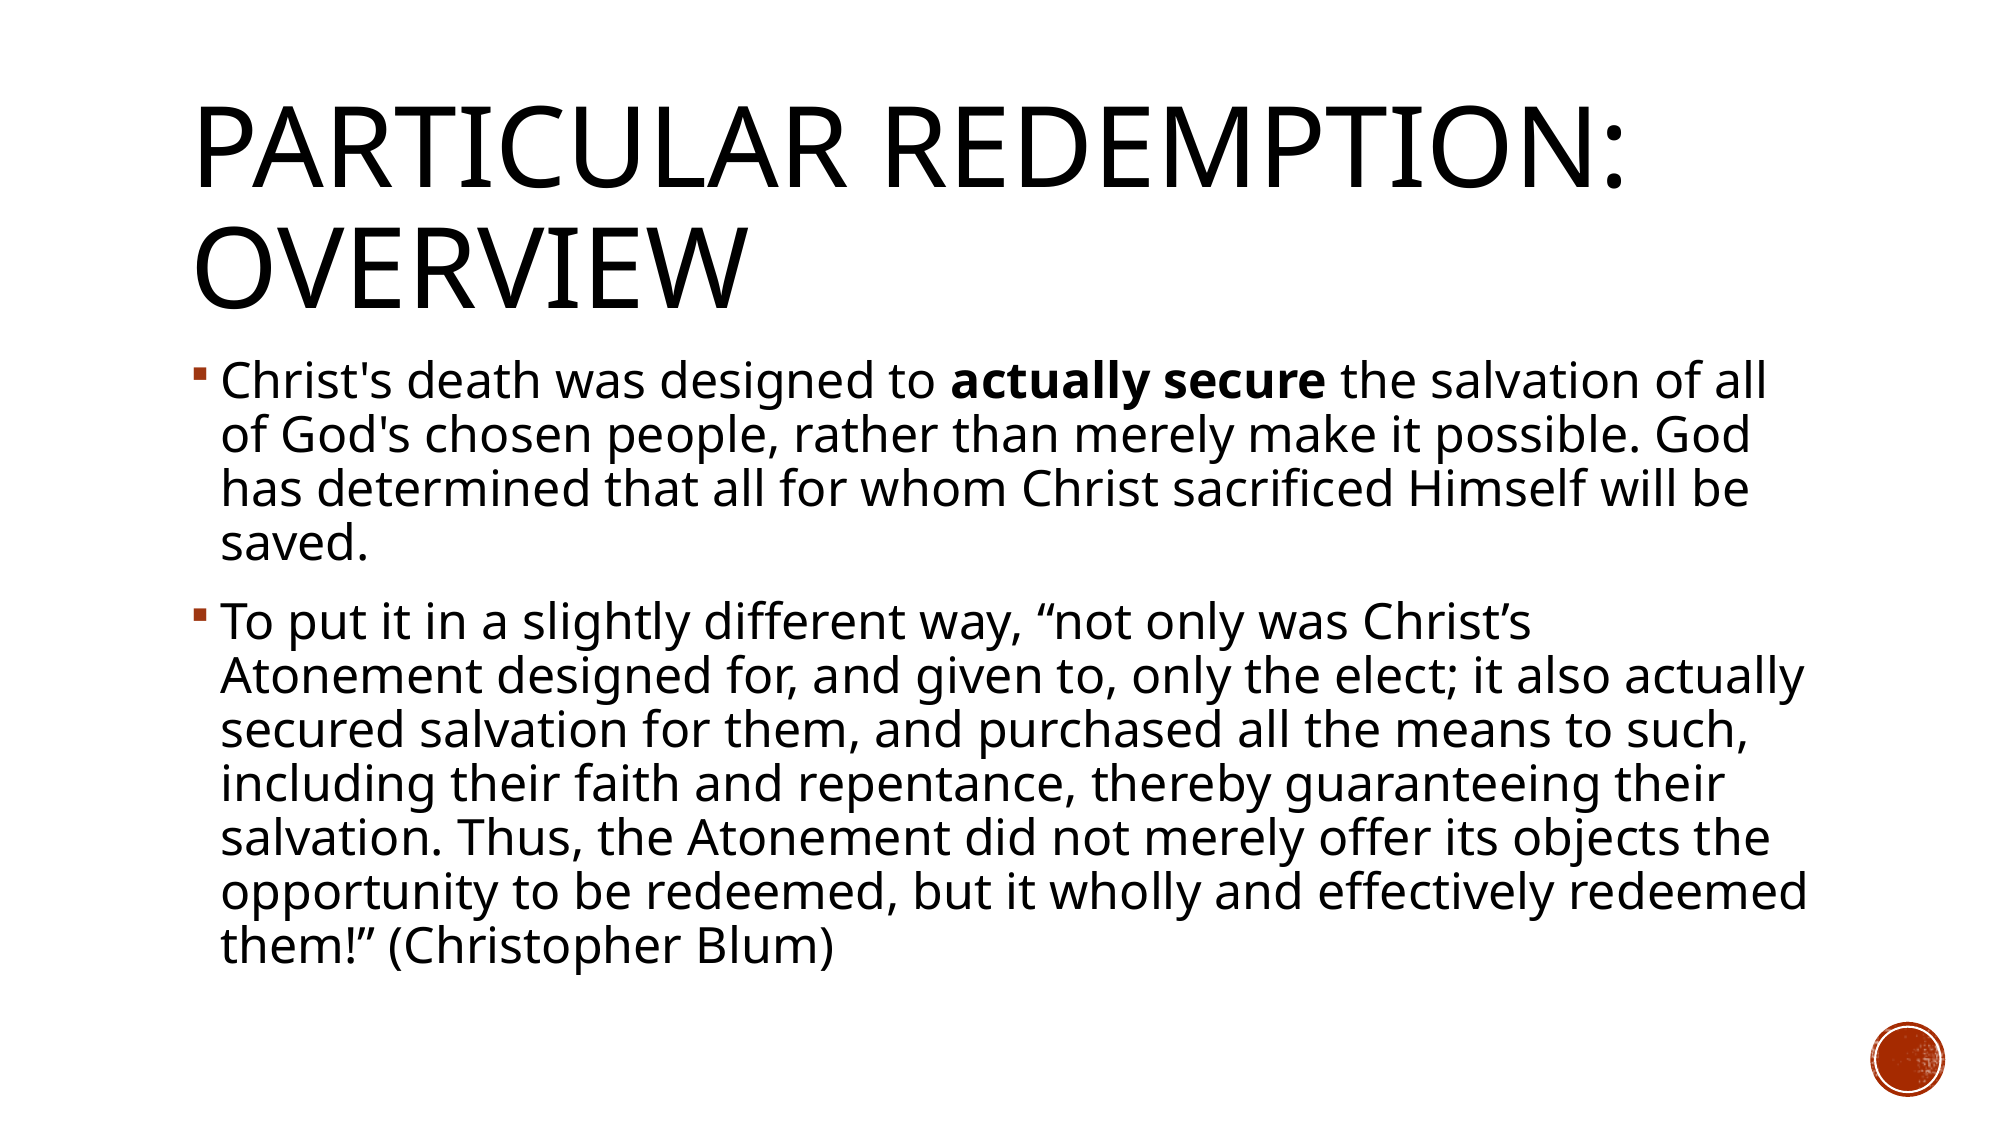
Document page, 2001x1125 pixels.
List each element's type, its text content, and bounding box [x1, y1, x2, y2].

list Christ's death was designed to actually secure the salvation of all of God's chosen people, rather than merely make it possible. God has determined that all for whom Christ sacrificed Himself will be saved. To put it in a slightly different way, “not only was Christ’s Atonement designed for, and given to, only the elect; it also actually secured salvation for them, and purchased all the means to such, including their faith and repentance, thereby guaranteeing their salvation. Thus, the Atonement did not merely offer its objects the opportunity to be redeemed, but it wholly and effectively redeemed them!” (Christopher Blum) [175, 348, 1826, 1013]
title Particular Redemption: Overview [175, 79, 1826, 344]
